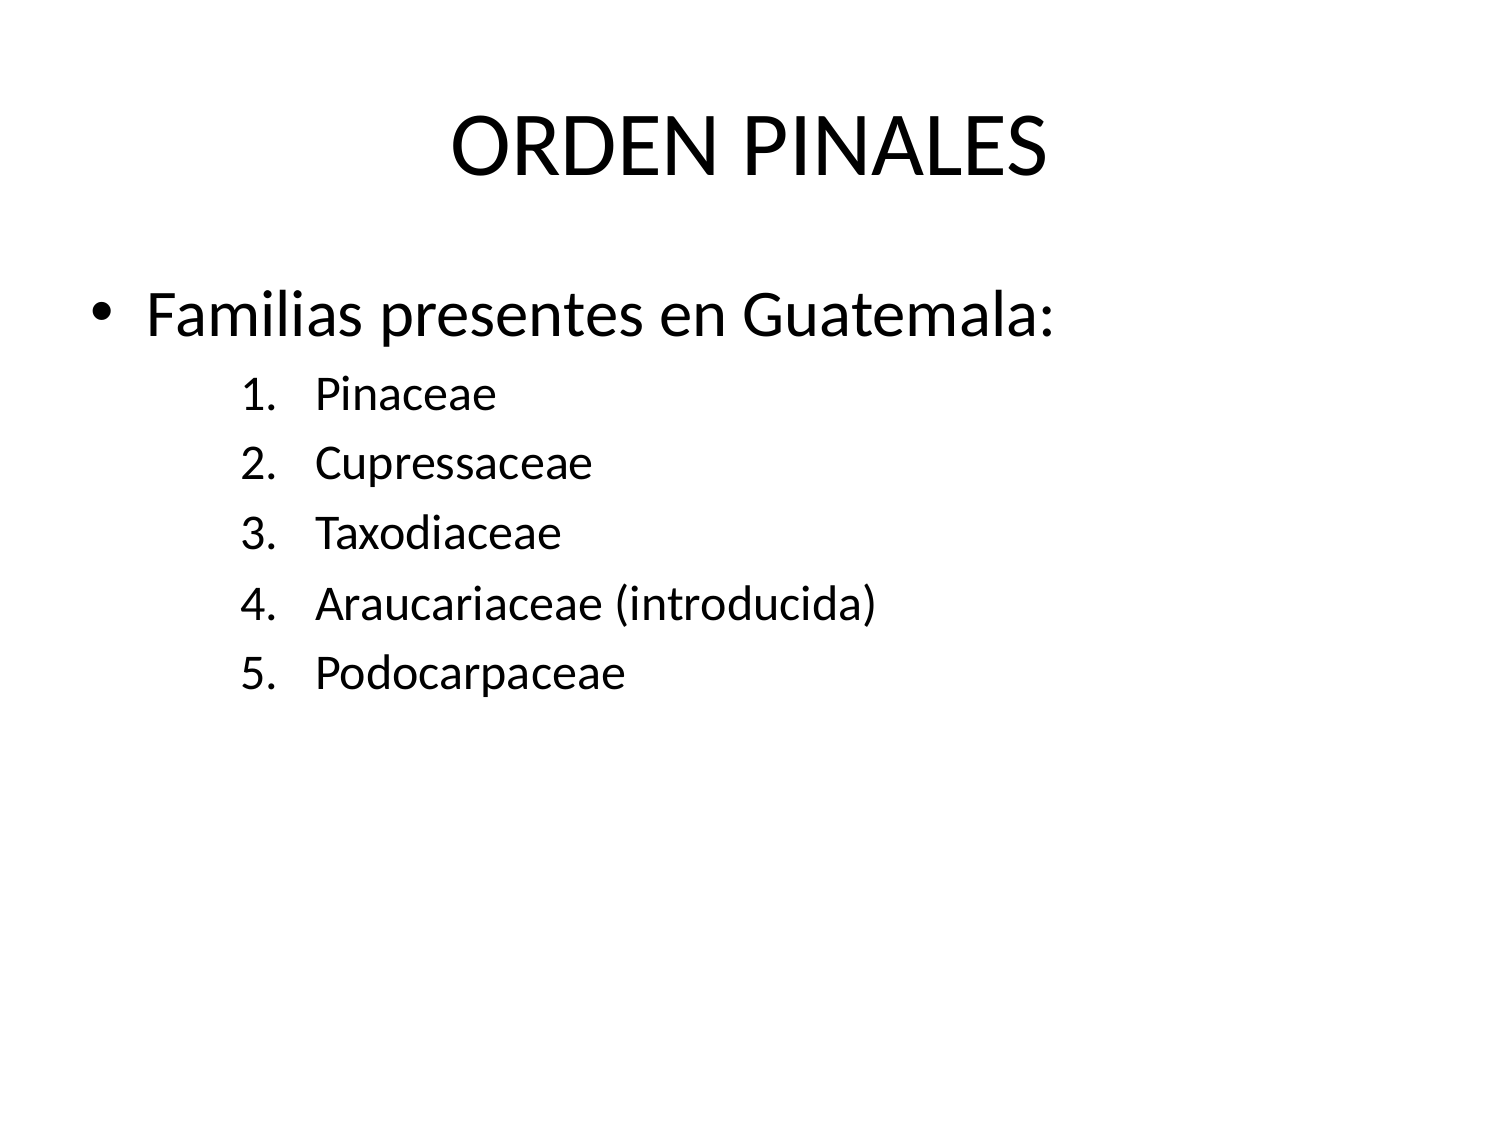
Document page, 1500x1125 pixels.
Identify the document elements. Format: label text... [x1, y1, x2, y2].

list Familias presentes en Guatemala: Pinaceae Cupressaceae Taxodiaceae Araucariaceae (introducida) Podocarpaceae [75, 262, 1425, 1005]
title ORDEN PINALES [75, 45, 1425, 233]
